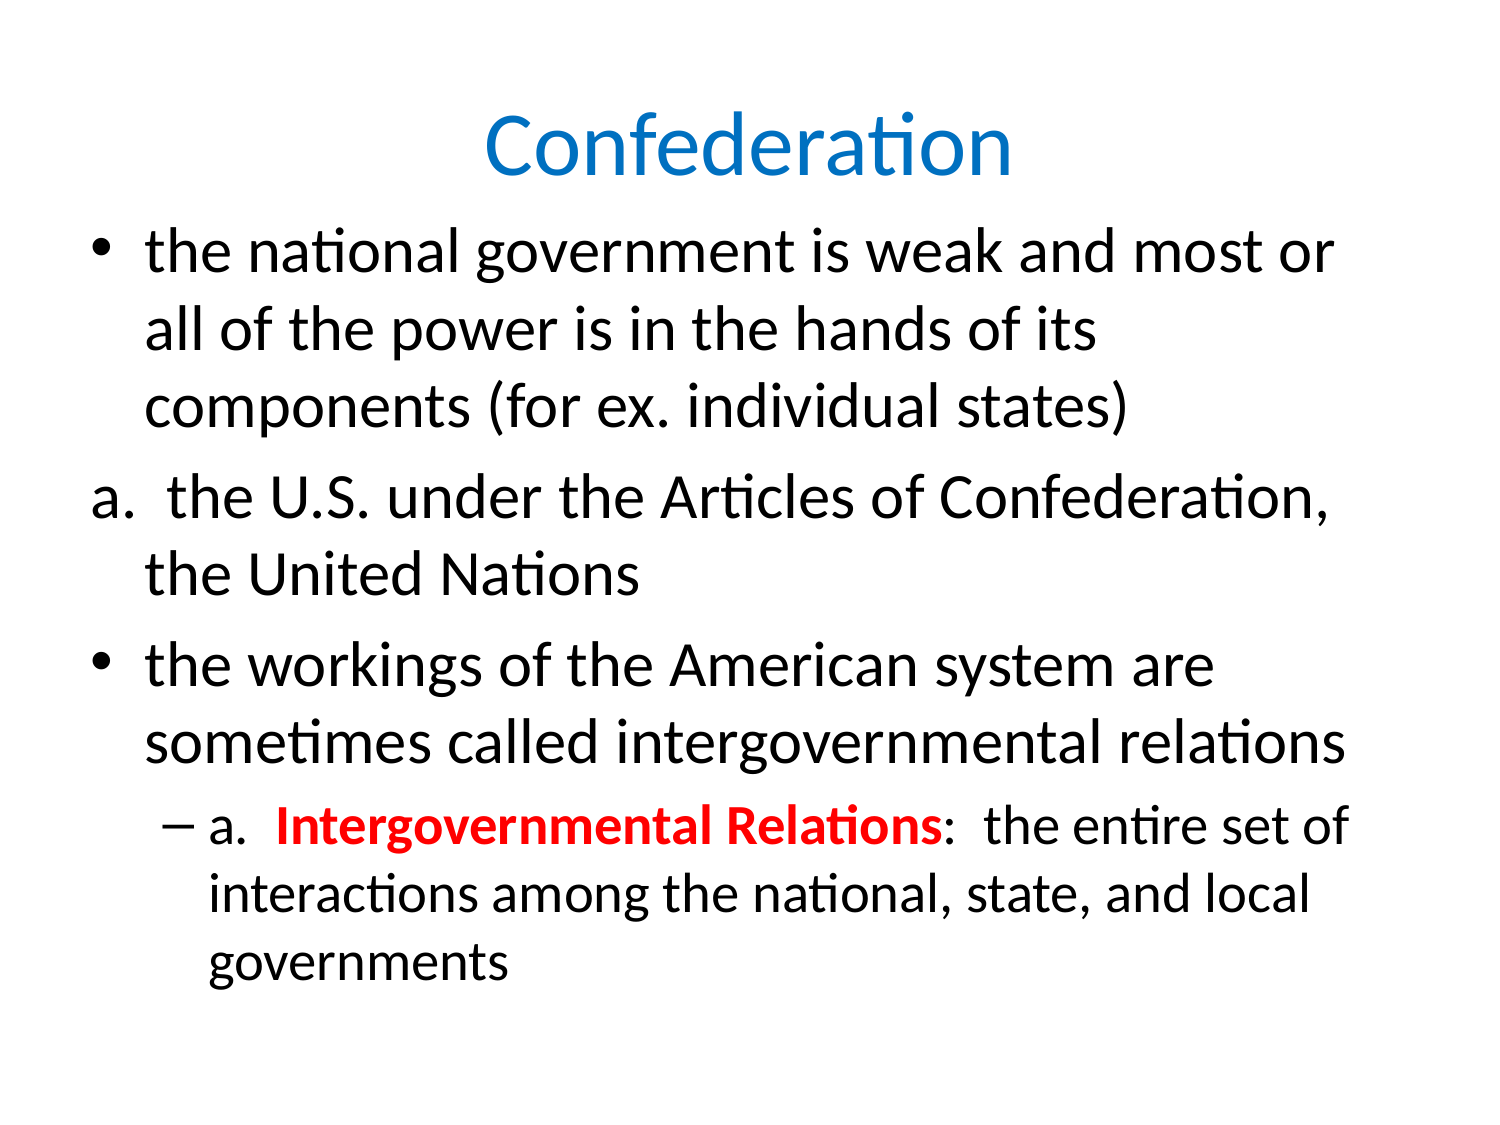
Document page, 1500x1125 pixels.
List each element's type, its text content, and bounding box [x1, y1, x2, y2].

list the national government is weak and most or all of the power is in the hands of its components (for ex. individual states) a. the U.S. under the Articles of Confederation, the United Nations the workings of the American system are sometimes called intergovernmental relations a. Intergovernmental Relations: the entire set of interactions among the national, state, and local governments [75, 200, 1425, 1005]
title Confederation [75, 45, 1425, 200]
